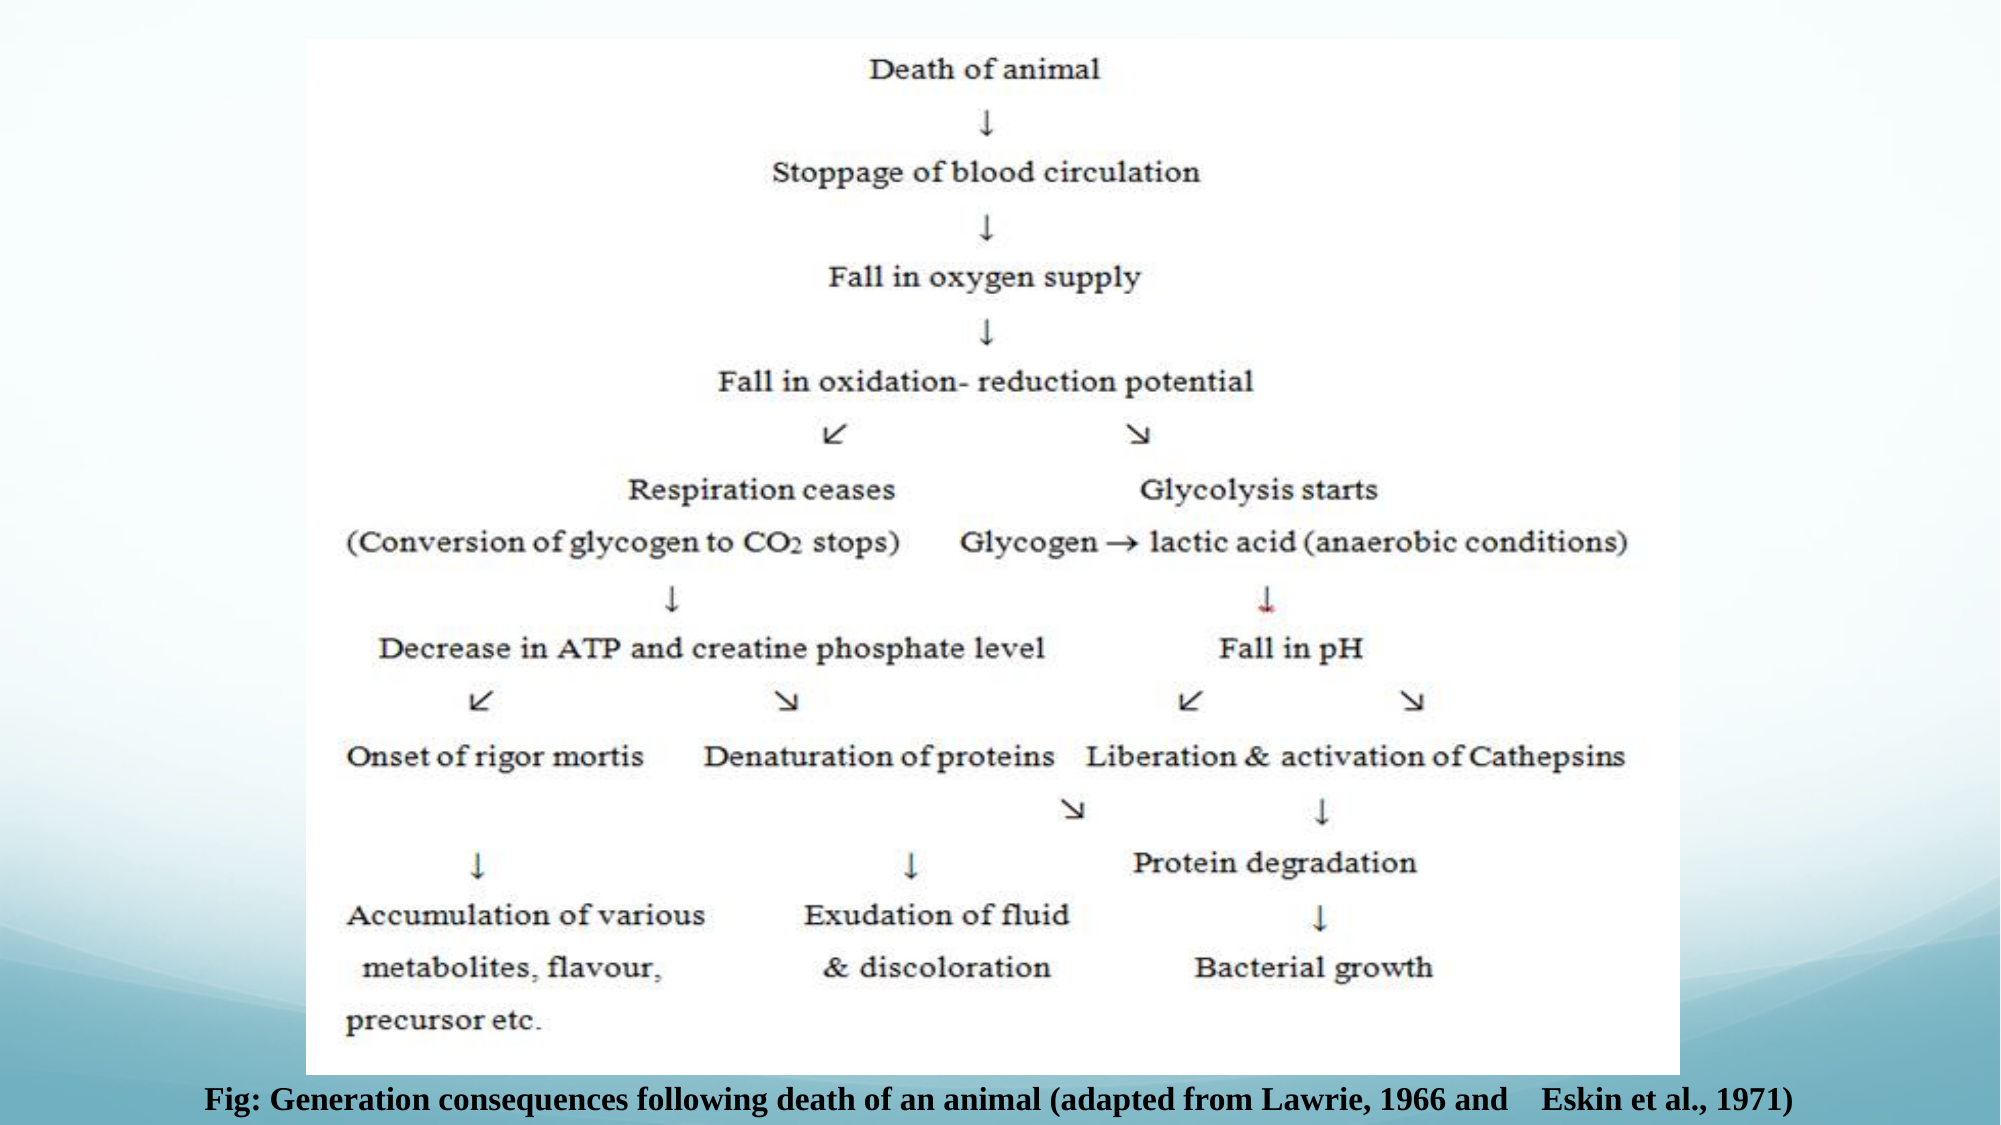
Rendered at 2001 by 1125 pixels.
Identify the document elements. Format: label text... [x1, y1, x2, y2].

title Fig: Generation consequences following death of an animal (adapted from Lawrie, 1966 and Eskin et al., 1971) [37, 1050, 1963, 1125]
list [299, 39, 1688, 1076]
